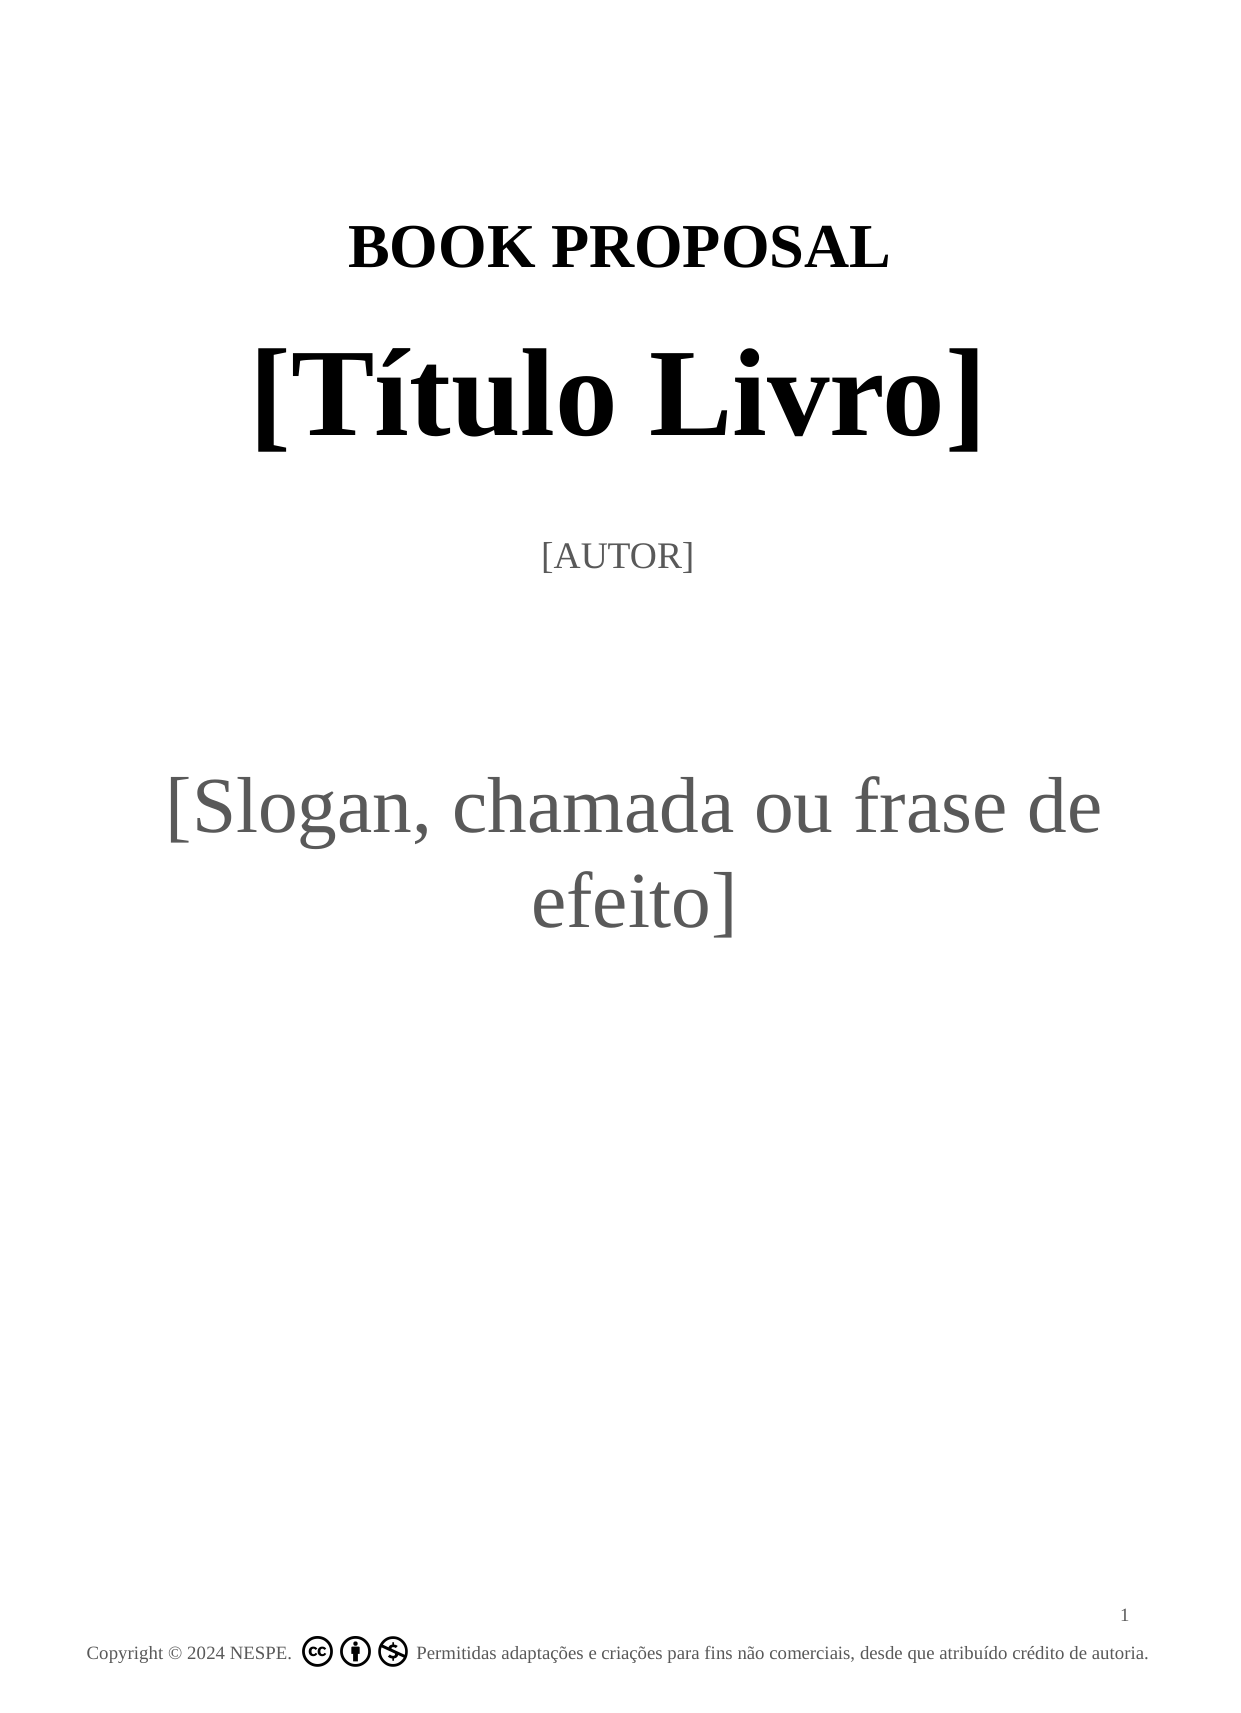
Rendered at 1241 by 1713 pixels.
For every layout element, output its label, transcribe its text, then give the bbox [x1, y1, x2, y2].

subtitle [AUTOR] [87, 531, 1149, 724]
picture [302, 1636, 333, 1667]
picture [340, 1636, 371, 1667]
title BOOK PROPOSAL [75, 106, 1166, 281]
subtitle [Slogan, chamada ou frase de efeito] [104, 752, 1166, 945]
title [Título Livro] [88, 310, 1150, 502]
picture [378, 1636, 408, 1667]
